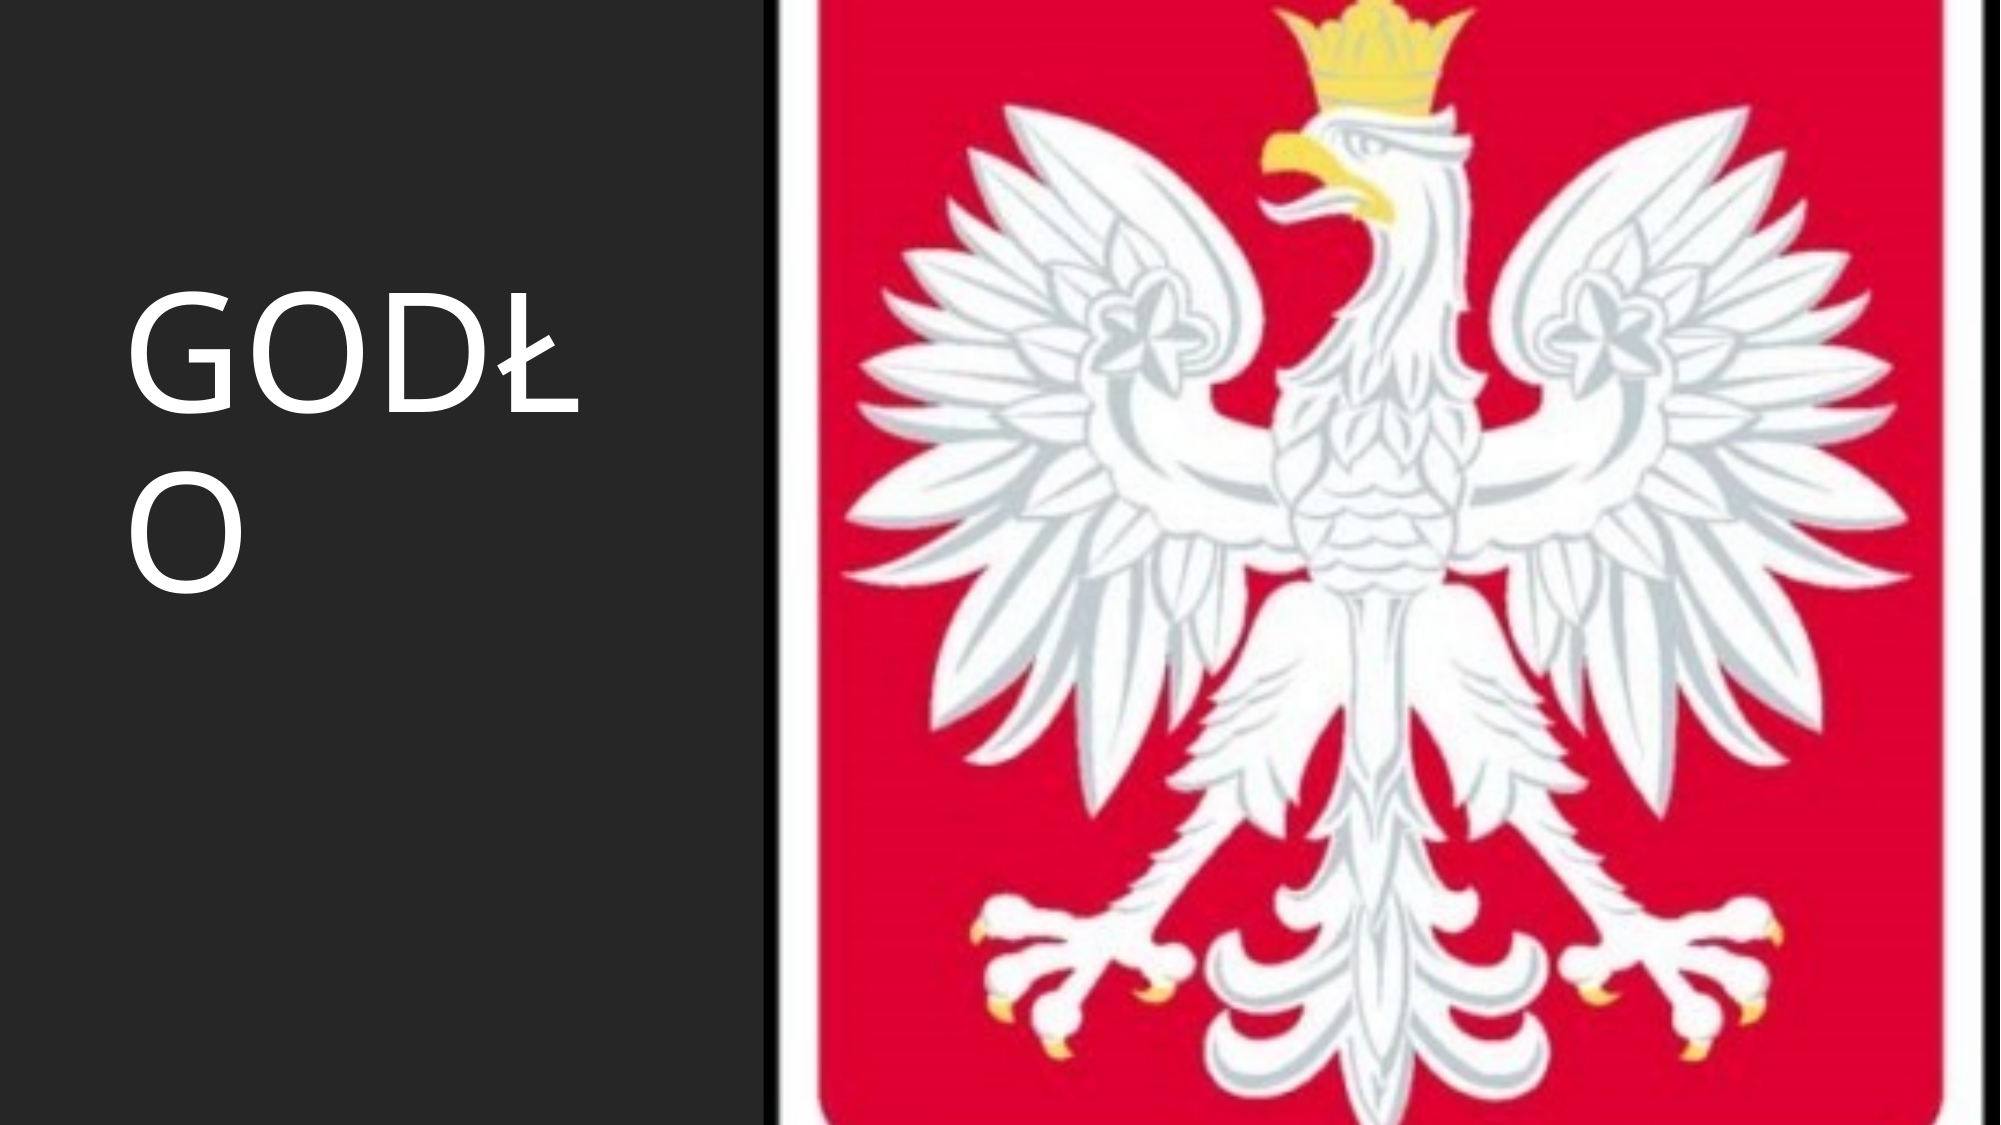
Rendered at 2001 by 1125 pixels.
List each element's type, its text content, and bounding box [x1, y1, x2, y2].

text_box [0, 0, 763, 1125]
title GODŁO [106, 104, 661, 636]
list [763, 0, 2000, 1125]
